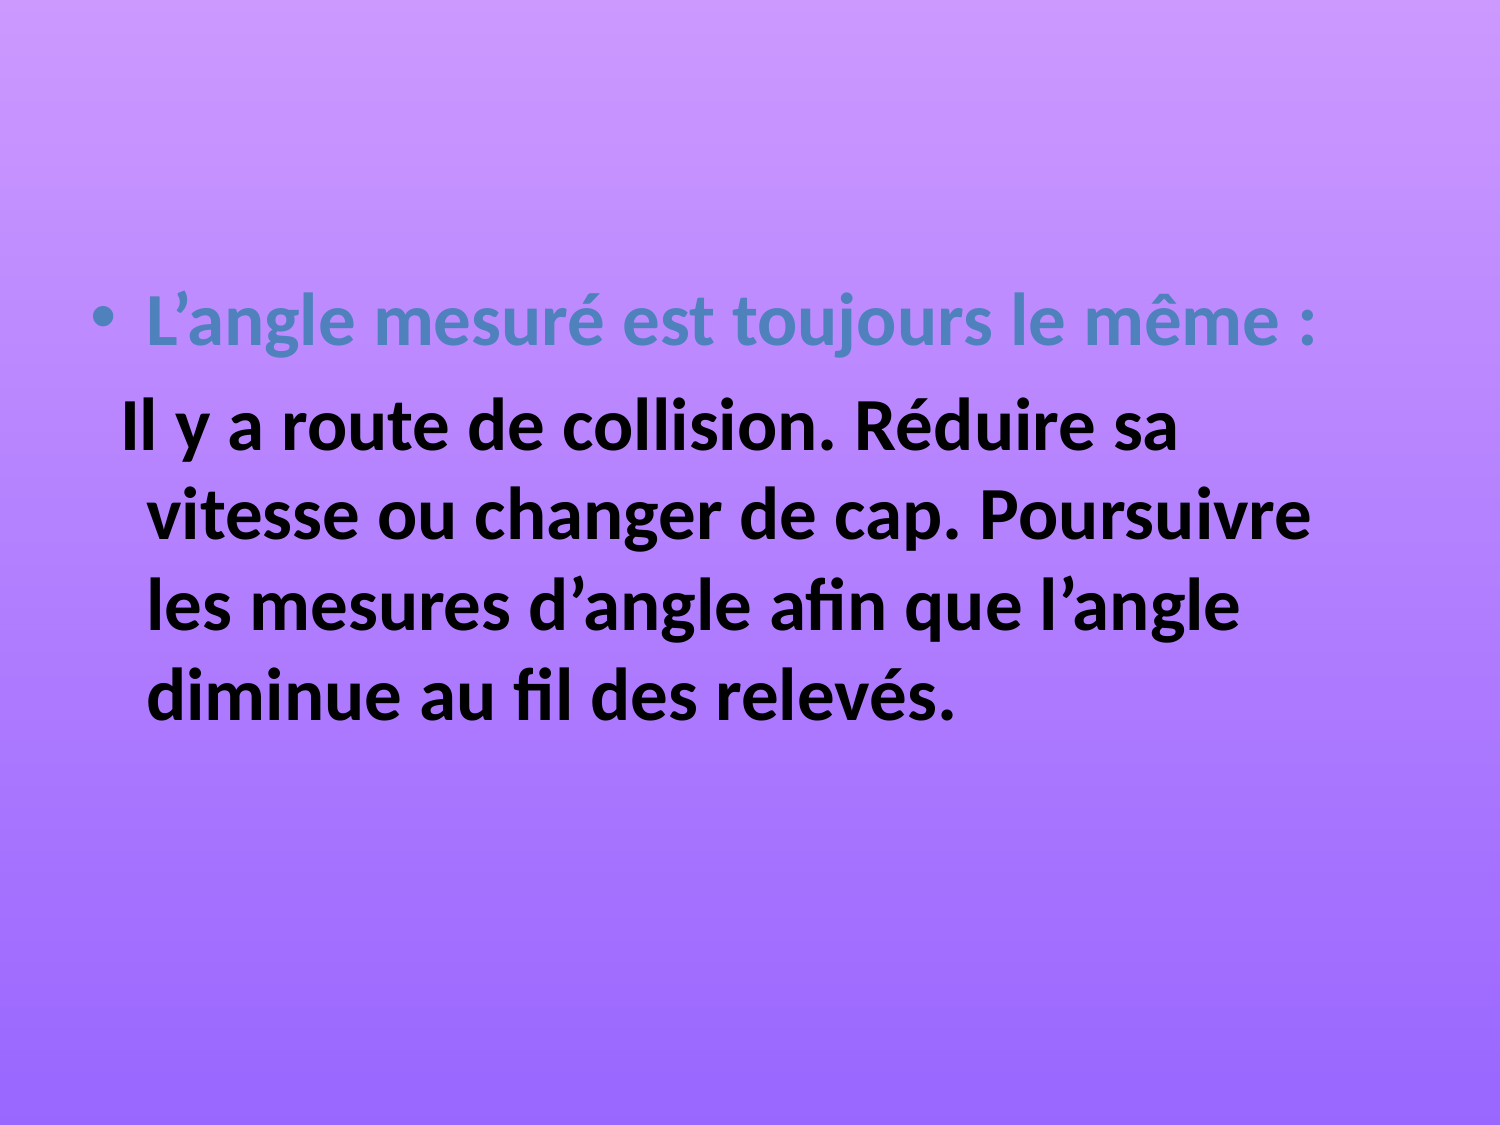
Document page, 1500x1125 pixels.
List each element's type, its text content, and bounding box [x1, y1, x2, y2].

list L’angle mesuré est toujours le même : Il y a route de collision. Réduire sa vitesse ou changer de cap. Poursuivre les mesures d’angle afin que l’angle diminue au fil des relevés. [75, 262, 1425, 1005]
